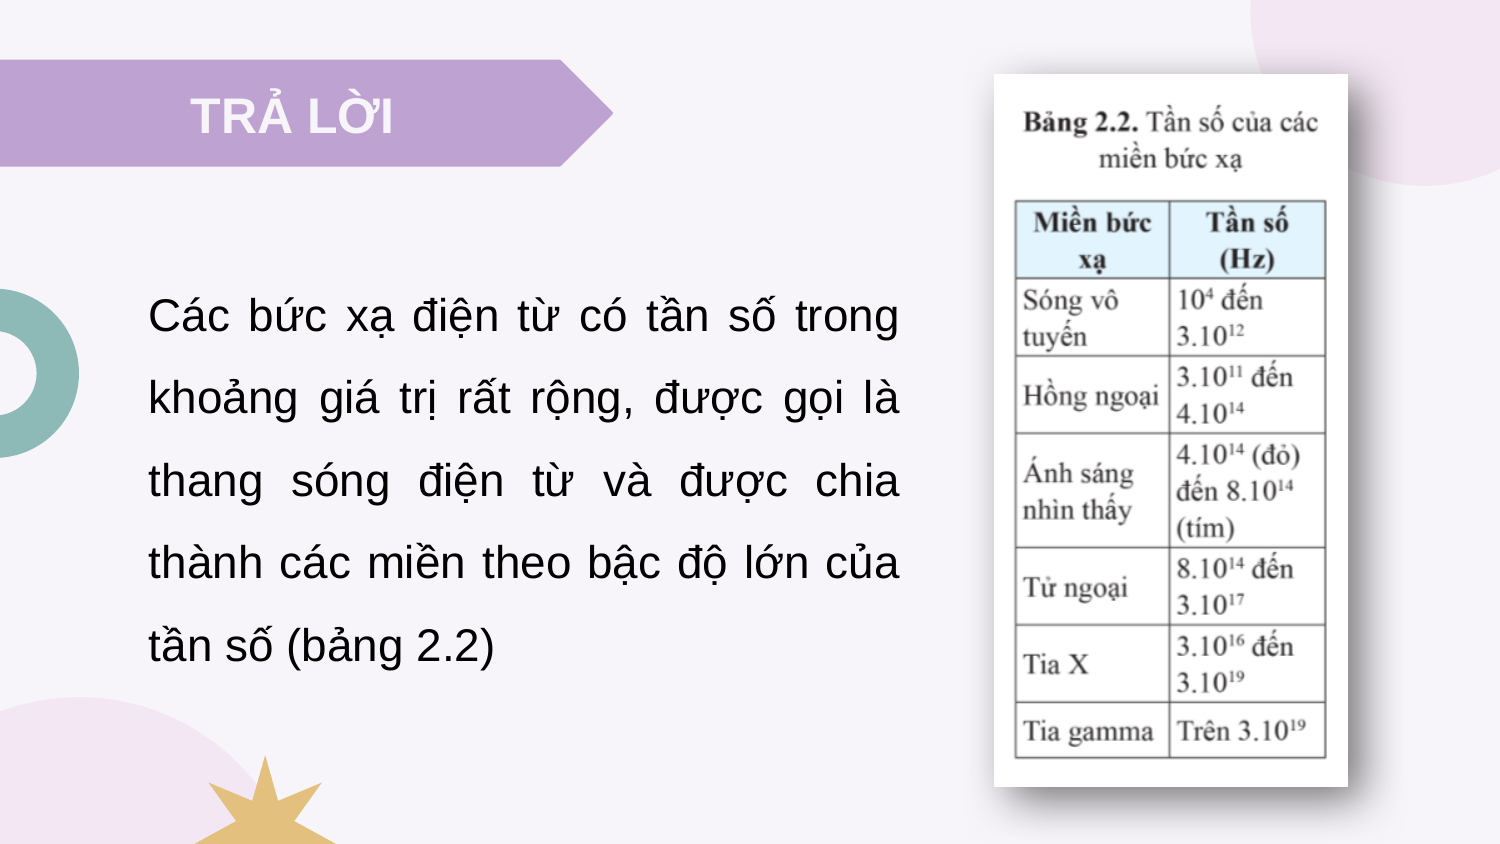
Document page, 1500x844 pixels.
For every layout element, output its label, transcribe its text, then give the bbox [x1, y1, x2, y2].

picture [994, 74, 1348, 788]
text_box TRẢ LỜI [0, 59, 613, 167]
text_box Các bức xạ điện từ có tần số trong khoảng giá trị rất rộng, được gọi là thang sóng điện từ và được chia thành các miền theo bậc độ lớn của tần số (bảng 2.2) [134, 250, 916, 678]
